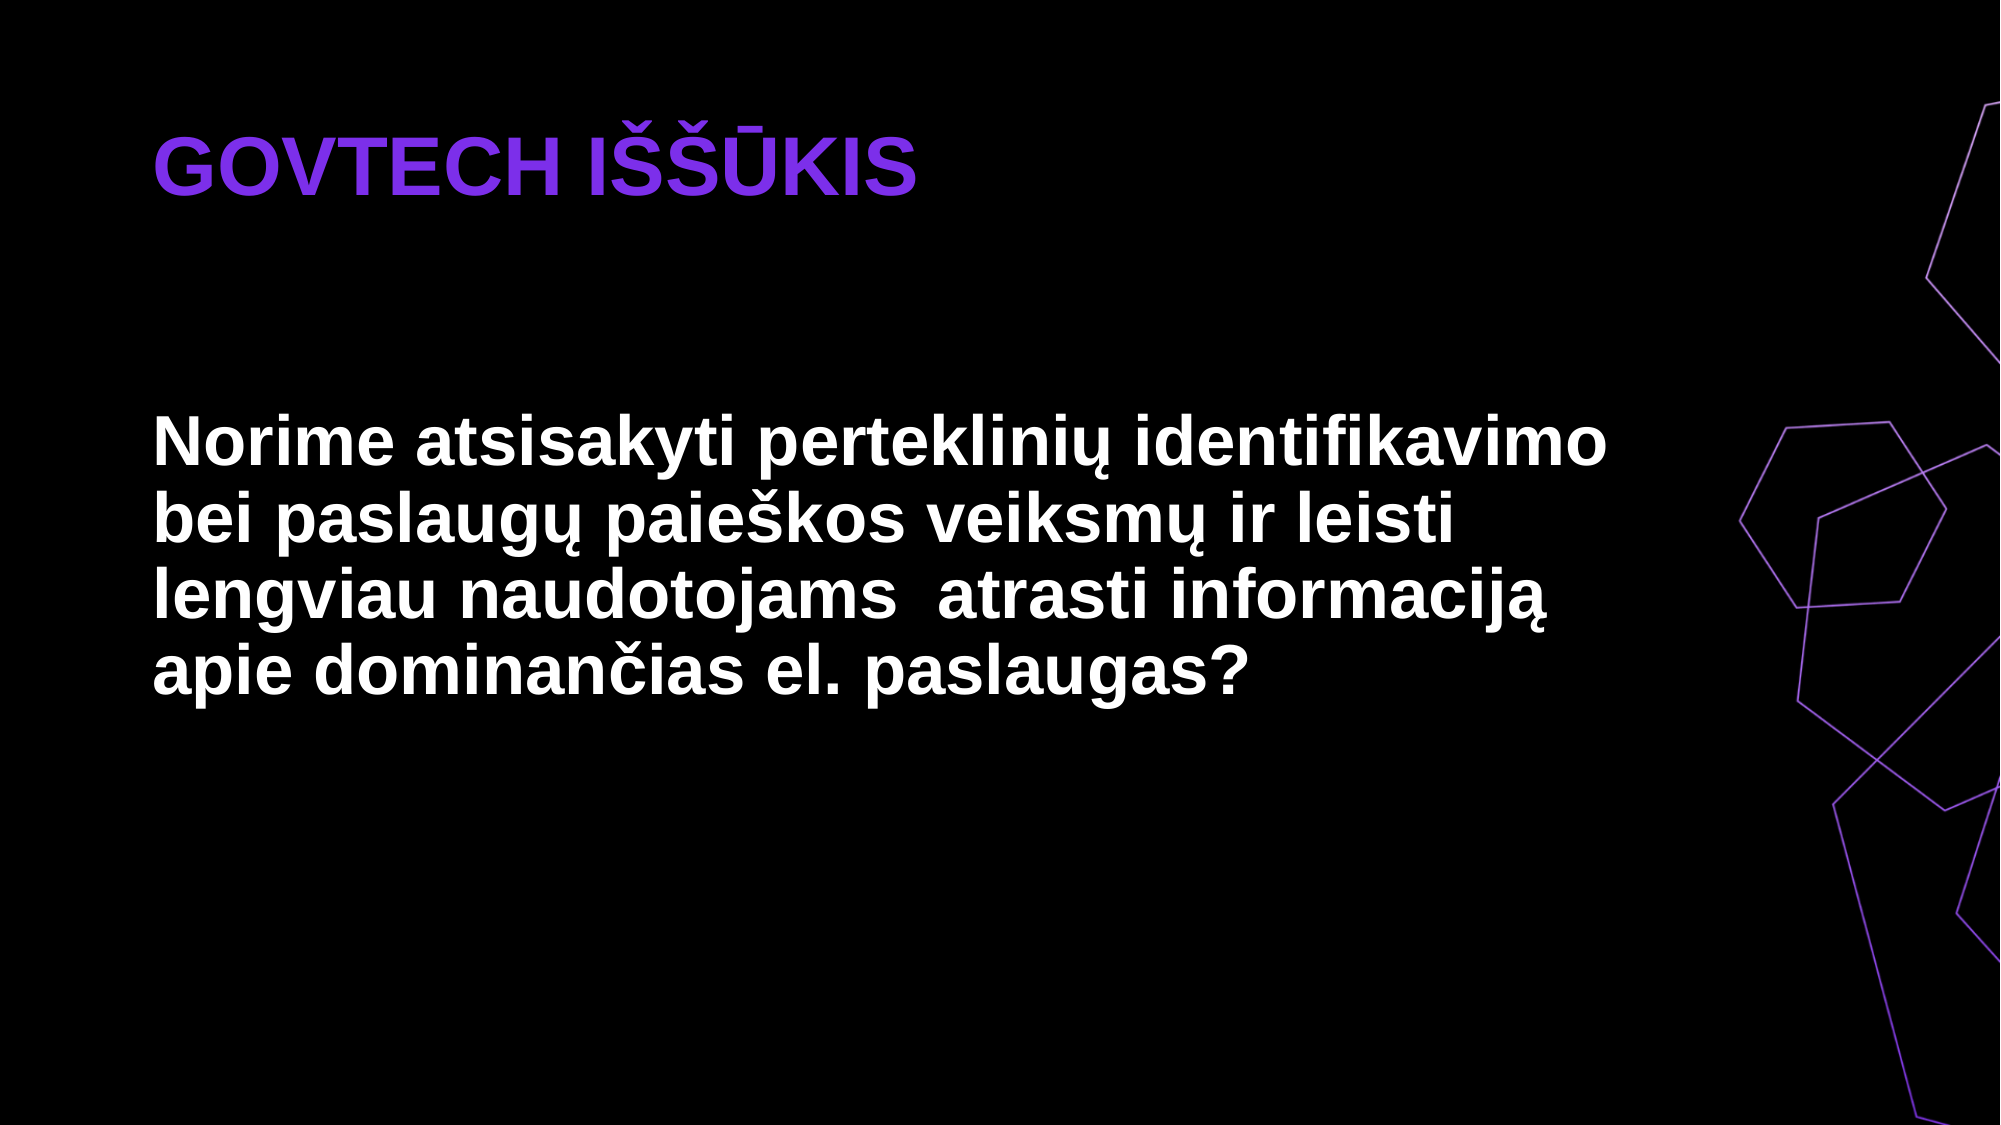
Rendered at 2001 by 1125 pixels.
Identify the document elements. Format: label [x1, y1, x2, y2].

list [0, 0, 2000, 1125]
